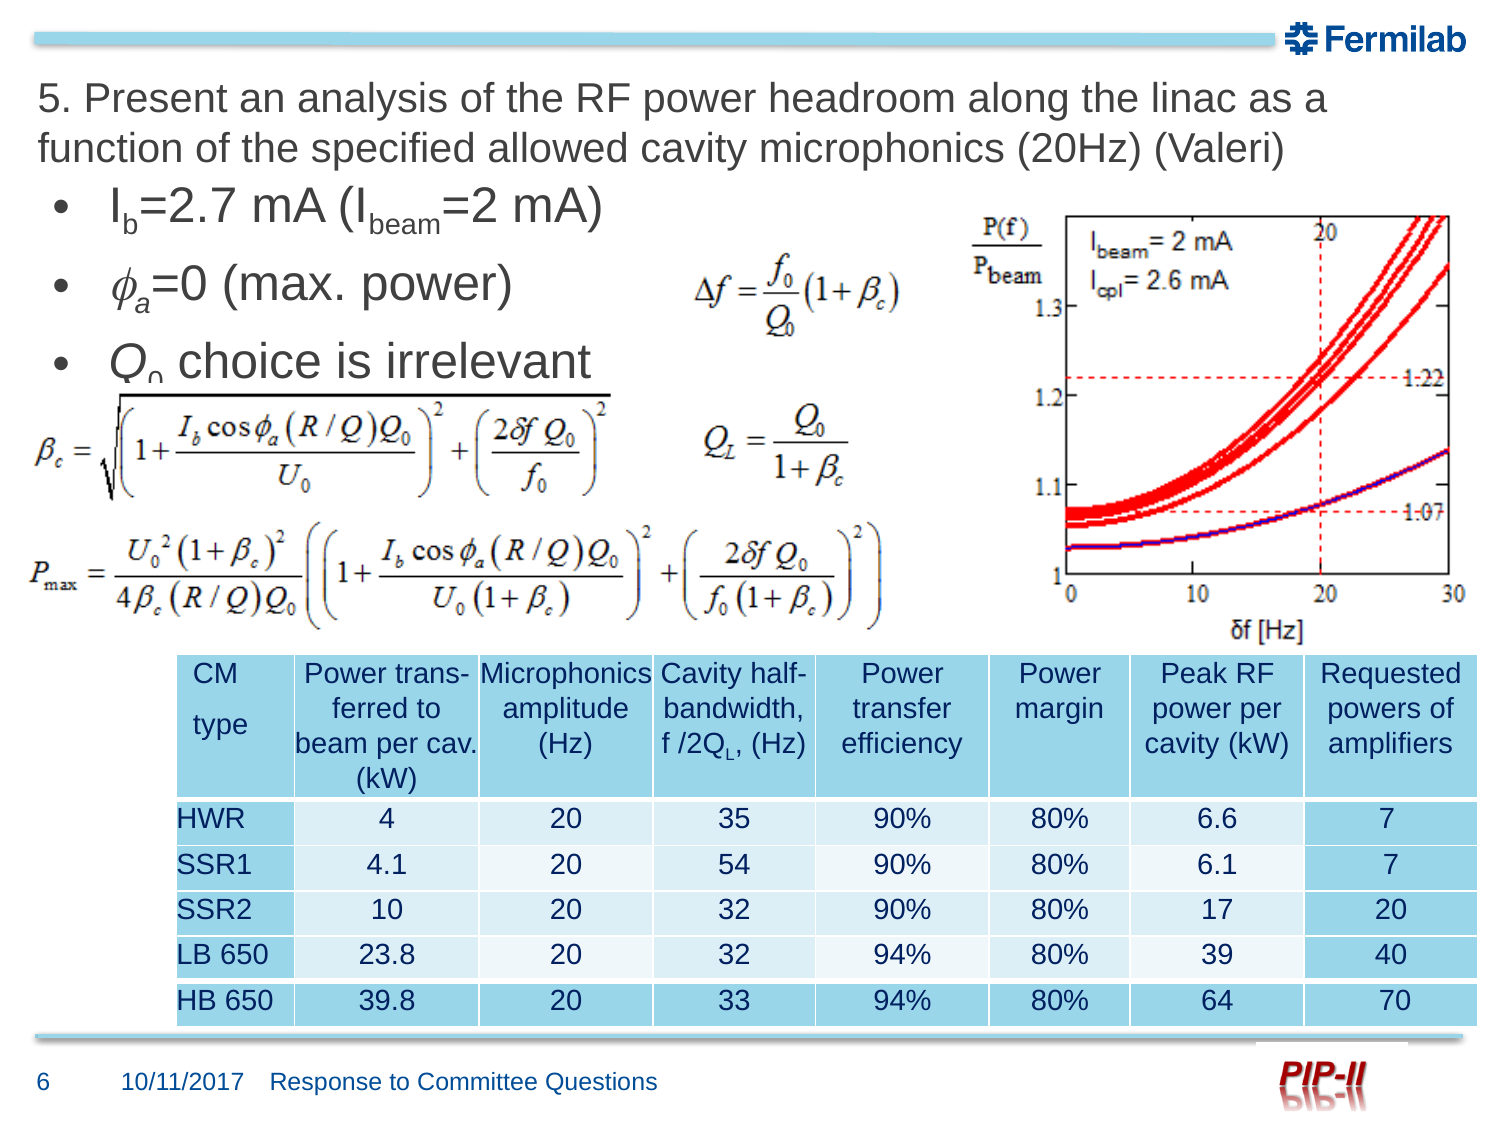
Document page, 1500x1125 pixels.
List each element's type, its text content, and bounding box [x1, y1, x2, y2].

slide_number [120, 1065, 254, 1105]
picture [1285, 25, 1466, 55]
title 5. Present an analysis of the RF power headroom along the linac as a function of the specified allowed cavity microphonics (20Hz) (Valeri) [37, 53, 1463, 172]
table_cell 20 [480, 802, 652, 845]
picture [957, 179, 1487, 655]
table_cell 90% [816, 802, 988, 845]
picture [24, 516, 891, 636]
table_cell 90% [816, 892, 988, 935]
table_cell 20 [480, 846, 652, 890]
table_cell 7 [1305, 802, 1477, 845]
picture [1256, 1042, 1408, 1125]
table_cell 90% [816, 846, 988, 890]
table_cell 6.6 [1131, 802, 1303, 845]
table_header CM type [177, 655, 294, 797]
table_cell 33 [654, 984, 815, 1026]
table_cell 80% [990, 802, 1129, 845]
table_cell 32 [654, 937, 815, 978]
table_header Power trans-ferred to beam per cav. (kW) [295, 655, 478, 797]
table_cell 4.1 [295, 846, 478, 890]
table_cell 4 [295, 802, 478, 845]
table_cell 20 [480, 937, 652, 978]
table_cell 64 [1131, 984, 1303, 1026]
table_cell HB 650 [177, 984, 294, 1026]
table_cell SSR1 [177, 846, 294, 890]
table_cell 10 [295, 892, 478, 935]
picture [688, 396, 862, 494]
table_header Power transfer efficiency [816, 655, 988, 797]
table_header Power margin [990, 663, 1129, 797]
table_cell 17 [1131, 892, 1303, 935]
picture [673, 243, 906, 350]
table_cell 39 [1131, 937, 1303, 978]
table_cell 39.8 [295, 984, 478, 1026]
table_cell 7 [1305, 846, 1477, 890]
list Ib=2.7 mA (Ibeam=2 mA) fa=0 (max. power) Q0 choice is irrelevant [52, 172, 635, 392]
table_header Requested powers of amplifiers [1305, 663, 1477, 797]
table_cell 94% [816, 937, 988, 978]
footer Response to Committee Questions [269, 1065, 1179, 1105]
table_cell 80% [990, 892, 1129, 935]
table_cell SSR2 [177, 892, 294, 935]
table_header Microphonics amplitude (Hz) [480, 655, 652, 797]
table_cell 70 [1305, 984, 1477, 1026]
table_cell 20 [1305, 892, 1477, 935]
table_header Peak RF power per cavity (kW) [1131, 663, 1303, 797]
table_cell 40 [1305, 937, 1477, 978]
table_cell 35 [654, 802, 815, 845]
table_cell 80% [990, 846, 1129, 890]
table_cell 54 [654, 846, 815, 890]
slide_number 6 [36, 1065, 105, 1105]
table_cell HWR [177, 802, 294, 845]
table_cell 80% [990, 984, 1129, 1026]
table_cell 32 [654, 892, 815, 935]
table_cell LB 650 [177, 937, 294, 978]
table_cell 6.1 [1131, 846, 1303, 890]
table_cell 94% [816, 984, 988, 1026]
table_cell 23.8 [295, 937, 478, 978]
table_cell 80% [990, 937, 1129, 978]
table_cell 20 [480, 892, 652, 935]
picture [24, 383, 623, 508]
table_cell 20 [480, 984, 652, 1026]
table_header Cavity half-bandwidth, f /2QL, (Hz) [654, 655, 815, 797]
